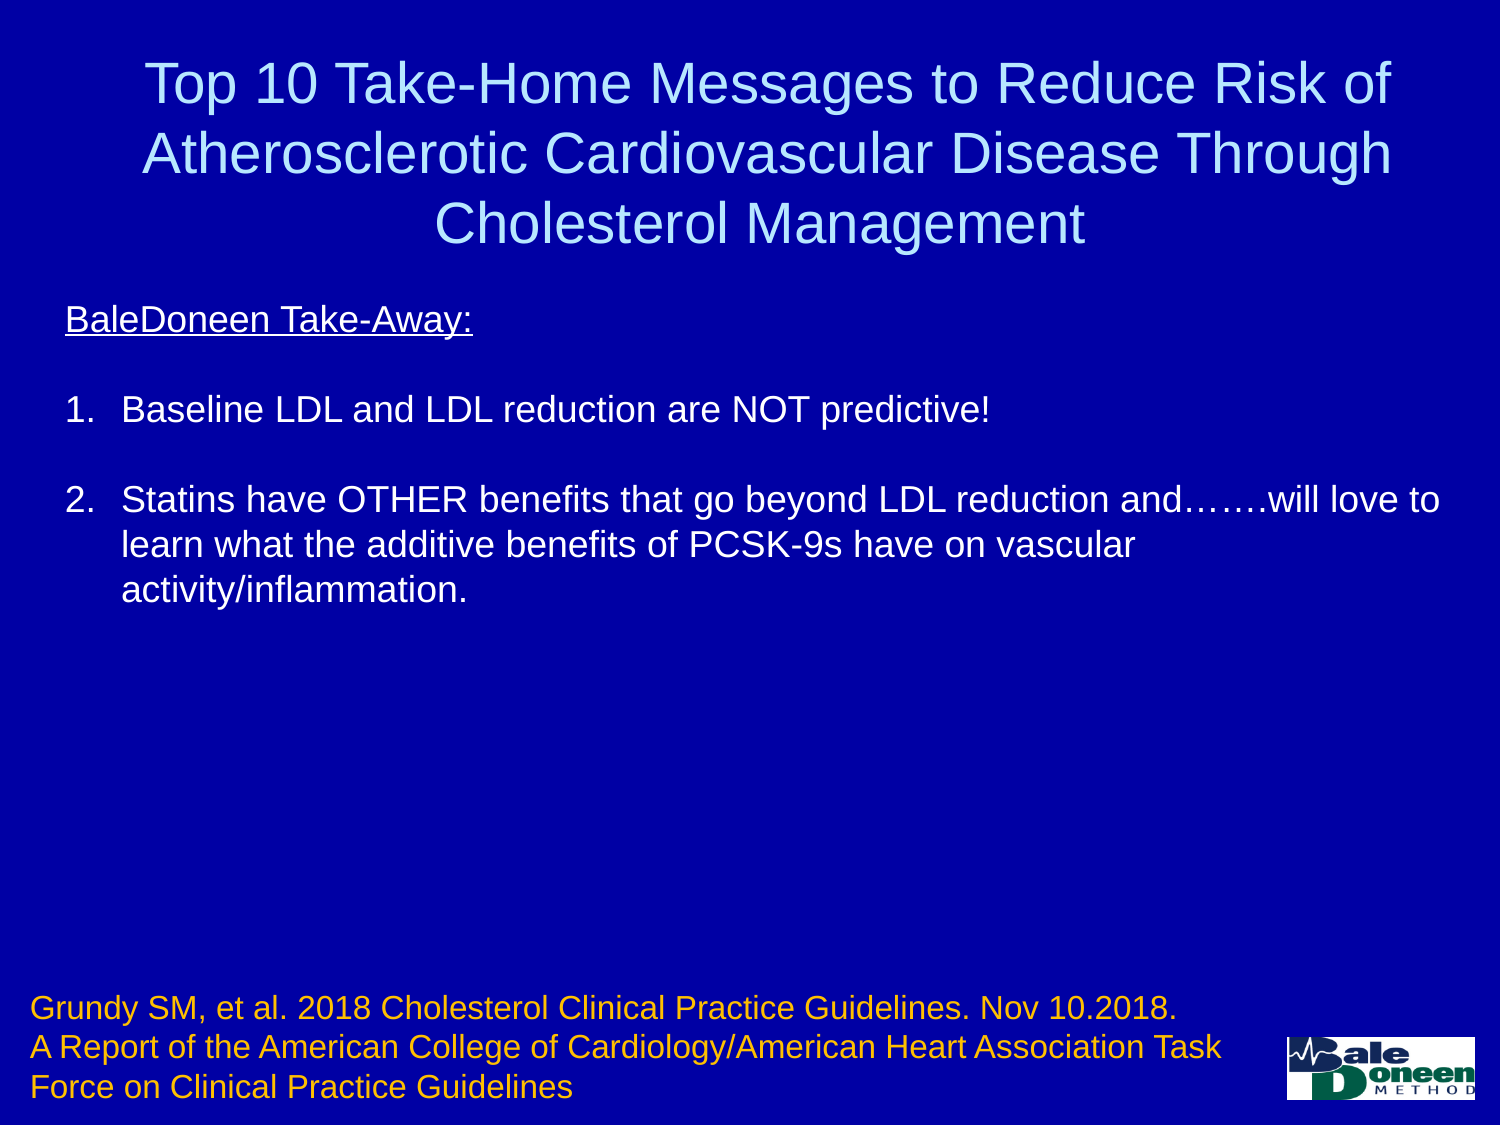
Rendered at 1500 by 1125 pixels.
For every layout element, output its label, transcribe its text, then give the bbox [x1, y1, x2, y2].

text_box BaleDoneen Take-Away: Baseline LDL and LDL reduction are NOT predictive! Statins have OTHER benefits that go beyond LDL reduction and…….will love to learn what the additive benefits of PCSK-9s have on vascular activity/inflammation. [49, 287, 1488, 708]
text_box Top 10 Take-Home Messages to Reduce Risk of Atherosclerotic Cardiovascular Disease Through Cholesterol Management [62, 37, 1475, 263]
text_box Grundy SM, et al. 2018 Cholesterol Clinical Practice Guidelines. Nov 10.2018. A Report of the American College of Cardiology/American Heart Association Task Force on Clinical Practice Guidelines [15, 978, 1288, 1113]
picture [1288, 1037, 1475, 1100]
